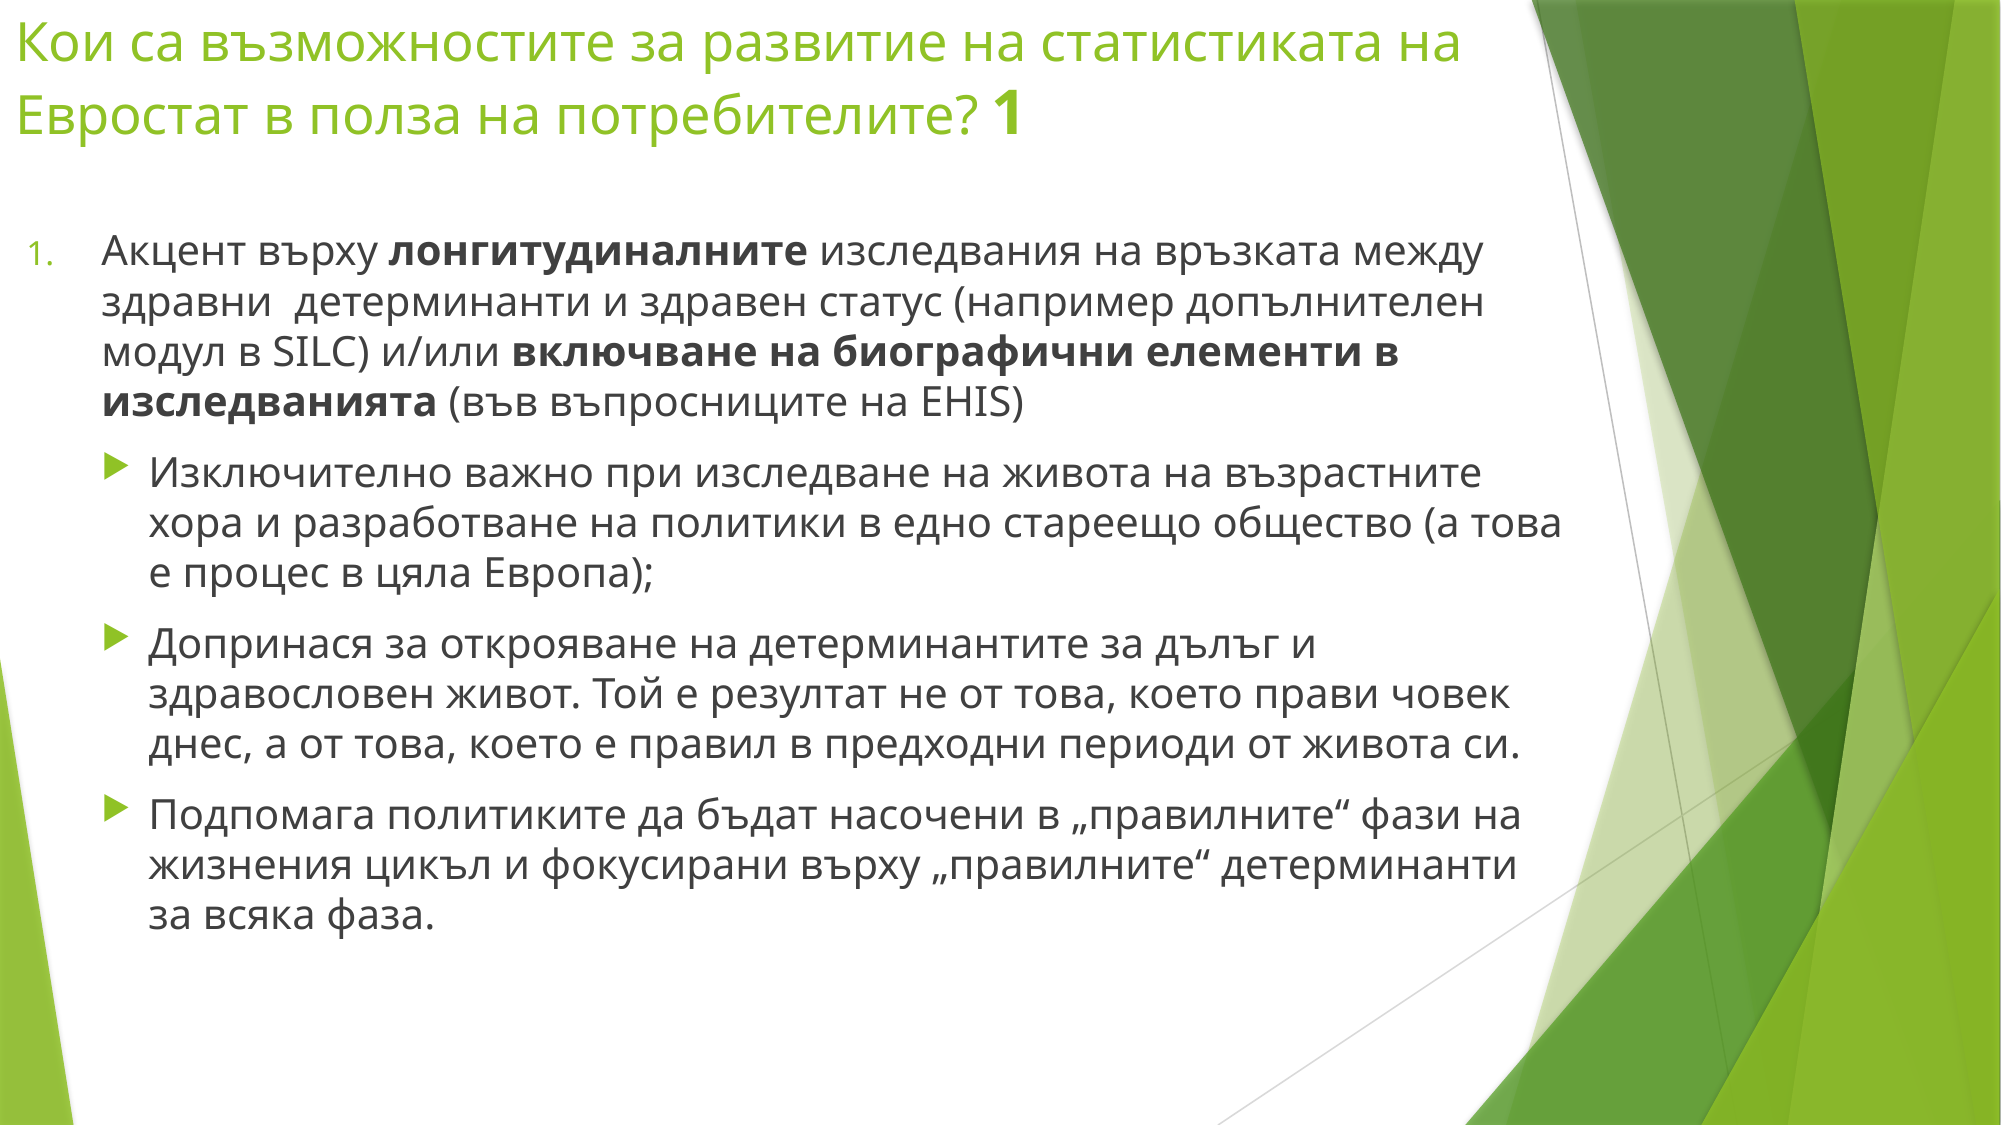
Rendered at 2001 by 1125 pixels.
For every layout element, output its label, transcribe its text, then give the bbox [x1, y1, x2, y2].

list Акцент върху лонгитудиналните изследвания на връзката между здравни детерминанти и здравен статус (например допълнителен модул в SILC) и/или включване на биографични елементи в изследванията (във въпросниците на EHIS) Изключително важно при изследване на живота на възрастните хора и разработване на политики в едно стареещо общество (а това е процес в цяла Европа); Допринася за открояване на детерминантите за дълъг и здравословен живот. Той е резултат не от това, което прави човек днес, а от това, което е правил в предходни периоди от живота си. Подпомага политиките да бъдат насочени в „правилните“ фази на жизнения цикъл и фокусирани върху „правилните“ детерминанти за всяка фаза. [11, 216, 1584, 1125]
title Кои са възможностите за развитие на статистиката на Евростат в полза на потребителите? 1 [0, 0, 1697, 217]
